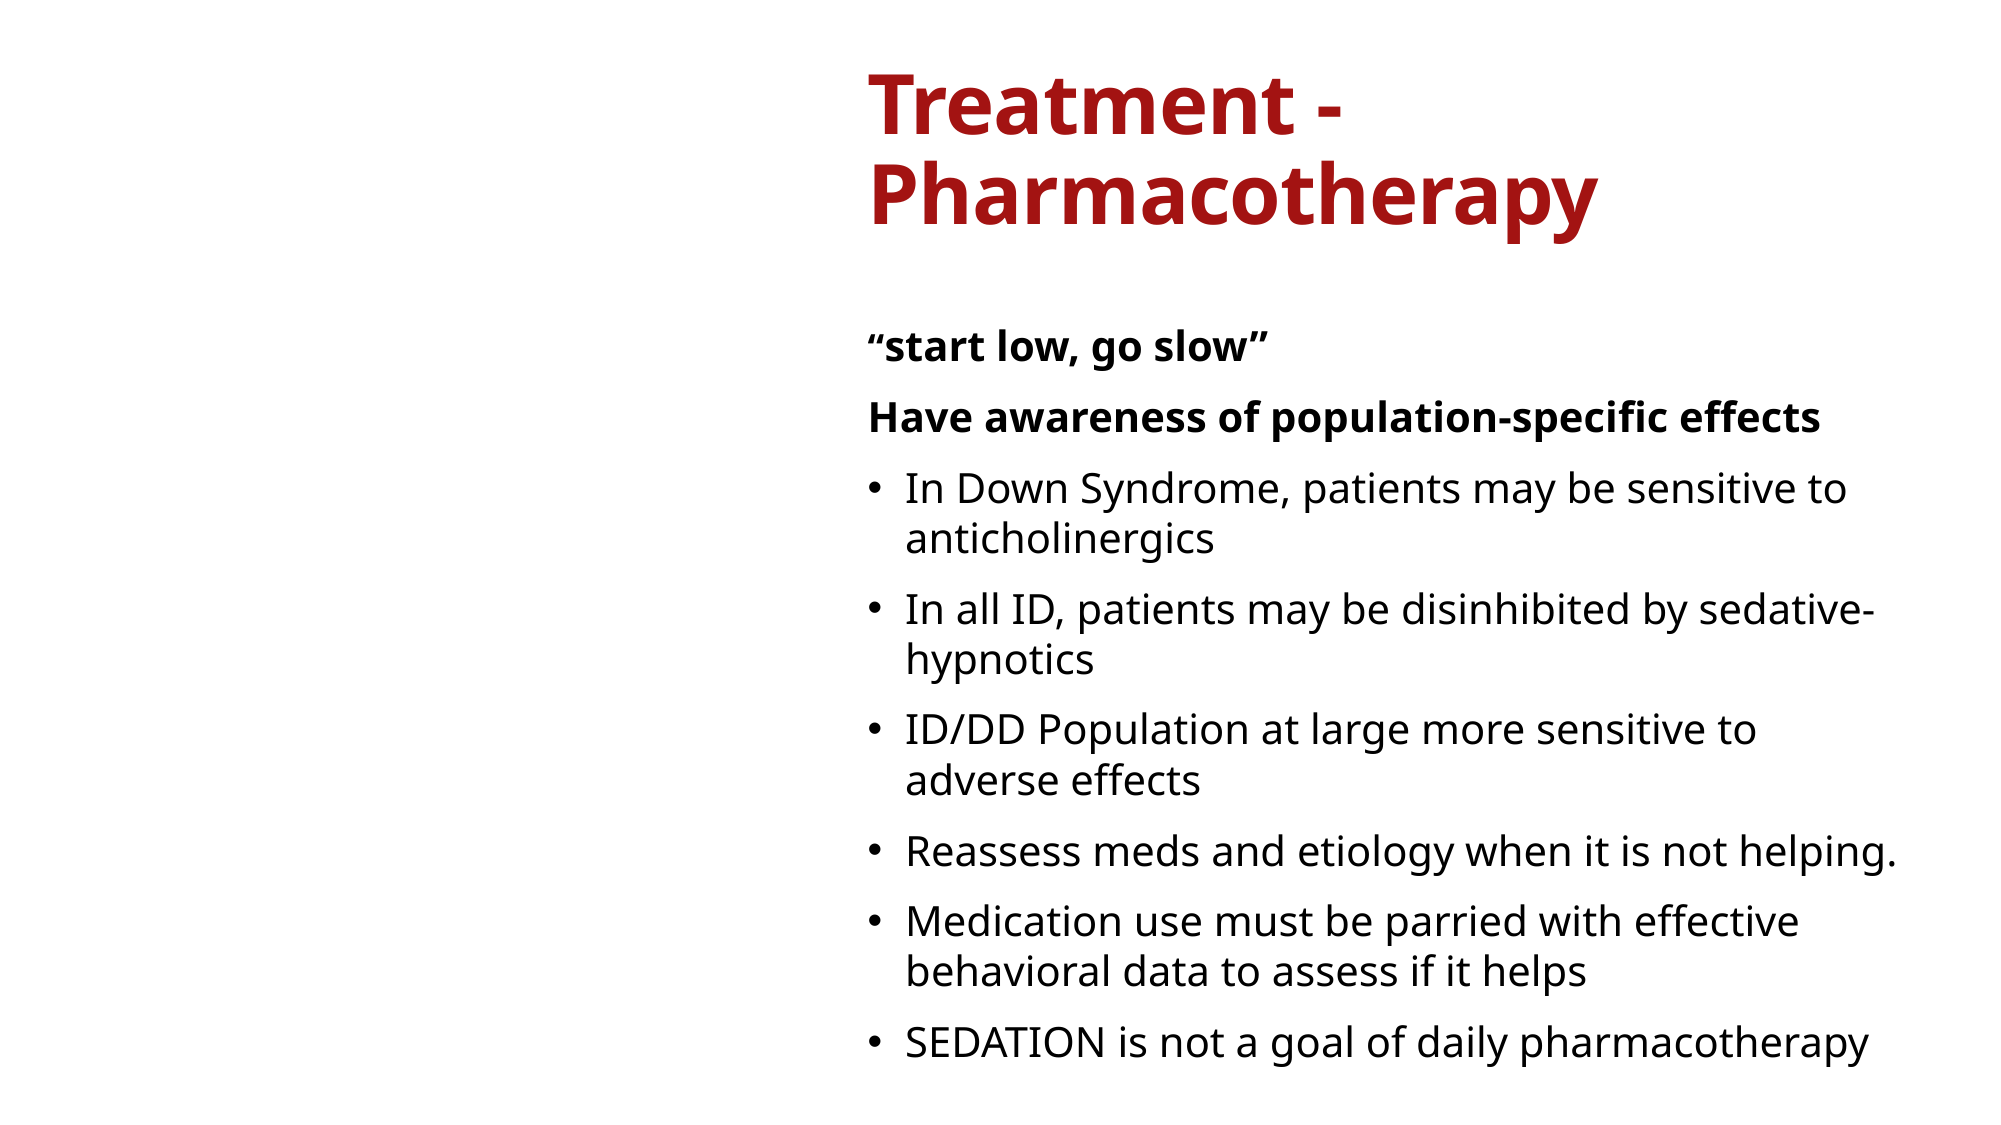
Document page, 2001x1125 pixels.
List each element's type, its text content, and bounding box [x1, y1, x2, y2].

list “start low, go slow” Have awareness of population-specific effects In Down Syndrome, patients may be sensitive to anticholinergics In all ID, patients may be disinhibited by sedative-hypnotics ID/DD Population at large more sensitive to adverse effects Reassess meds and etiology when it is not helping. Medication use must be parried with effective behavioral data to assess if it helps SEDATION is not a goal of daily pharmacotherapy [852, 312, 1916, 850]
title Treatment - Pharmacotherapy [852, 55, 1916, 251]
